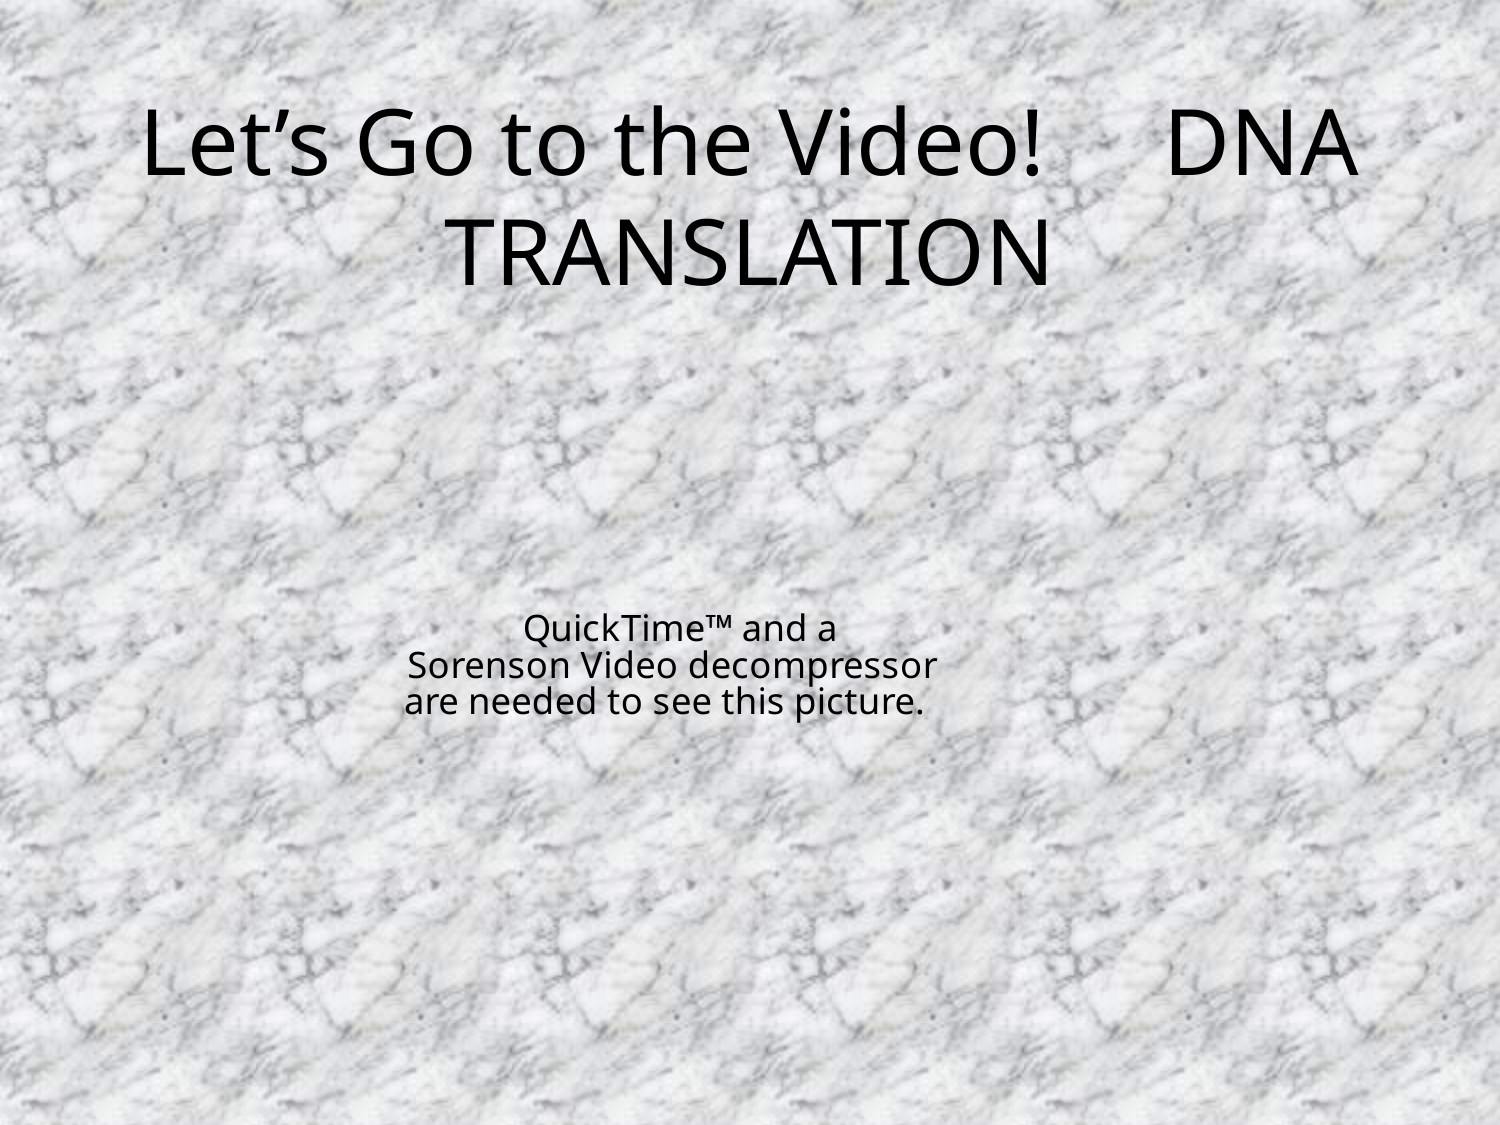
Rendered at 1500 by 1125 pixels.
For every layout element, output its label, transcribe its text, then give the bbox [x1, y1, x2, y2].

title Let’s Go to the Video! DNA TRANSLATION [112, 99, 1388, 288]
picture [0, 0, 1500, 1125]
